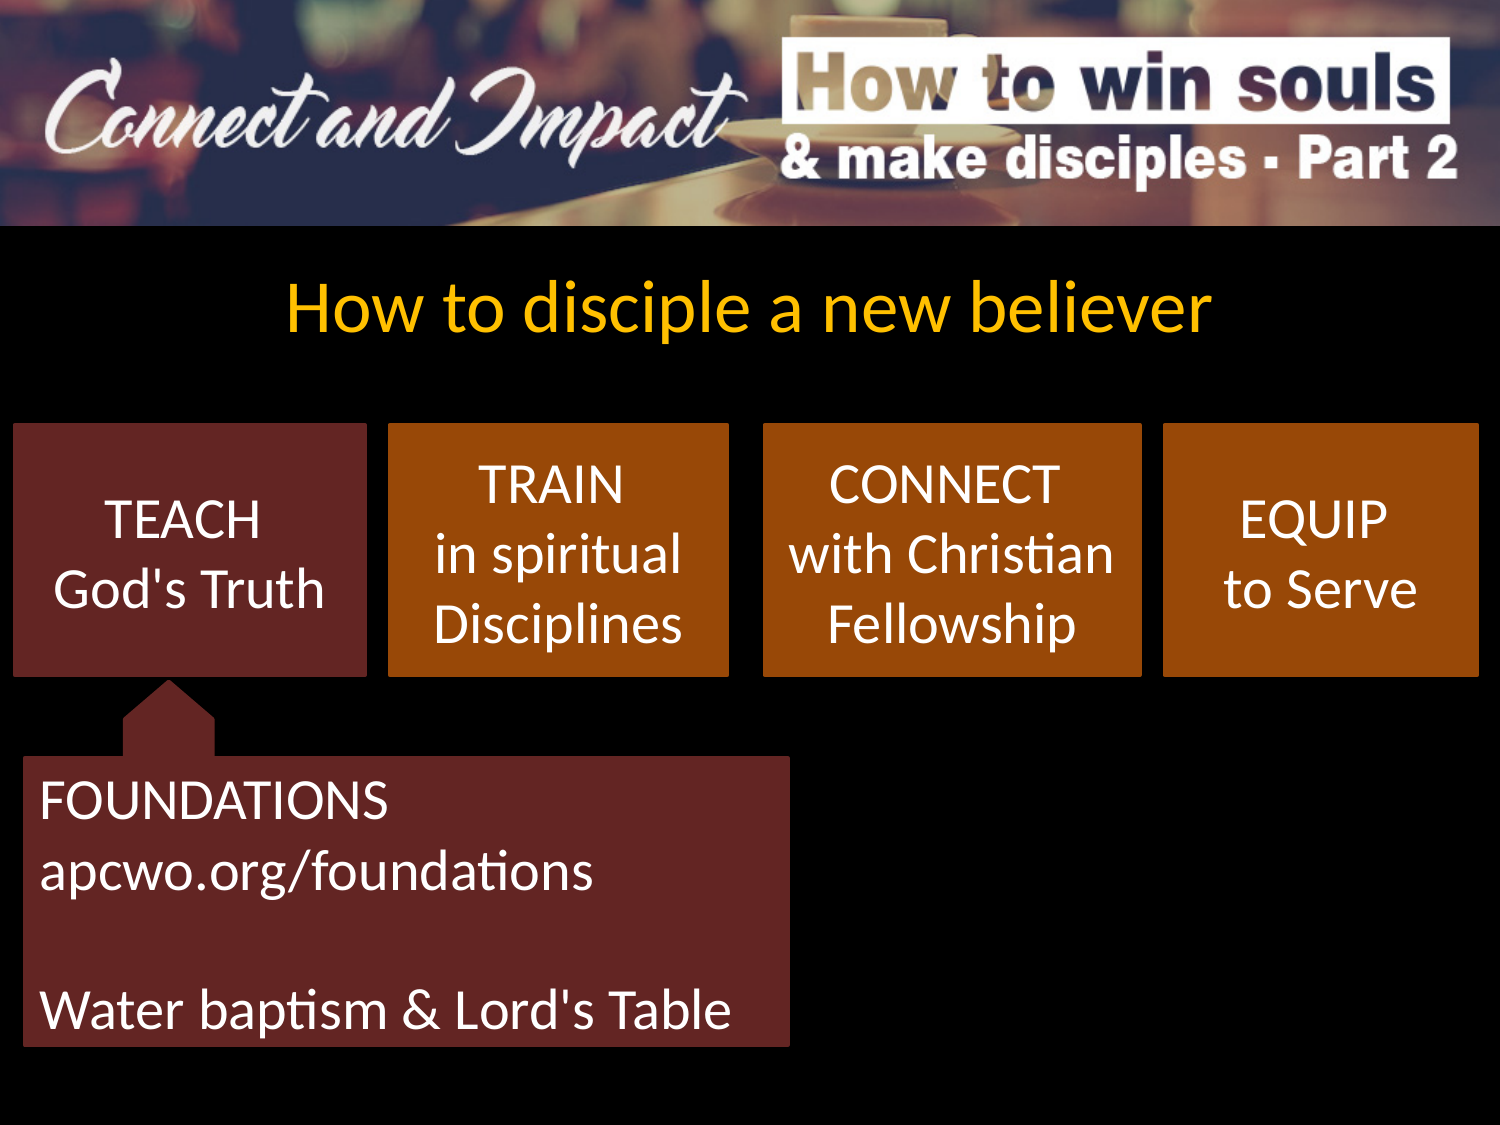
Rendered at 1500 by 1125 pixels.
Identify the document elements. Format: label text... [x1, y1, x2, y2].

text_box TRAIN in spiritual Disciplines [388, 423, 729, 677]
picture [0, 0, 1500, 226]
text_box CONNECT with Christian Fellowship [763, 423, 1142, 677]
text_box TEACH God's Truth [13, 423, 367, 677]
text_box How to disciple a new believer [0, 249, 1500, 355]
text_box FOUNDATIONS apcwo.org/foundations Water baptism & Lord's Table [23, 756, 790, 1047]
text_box [122, 680, 215, 759]
text_box EQUIP to Serve [1163, 423, 1479, 677]
